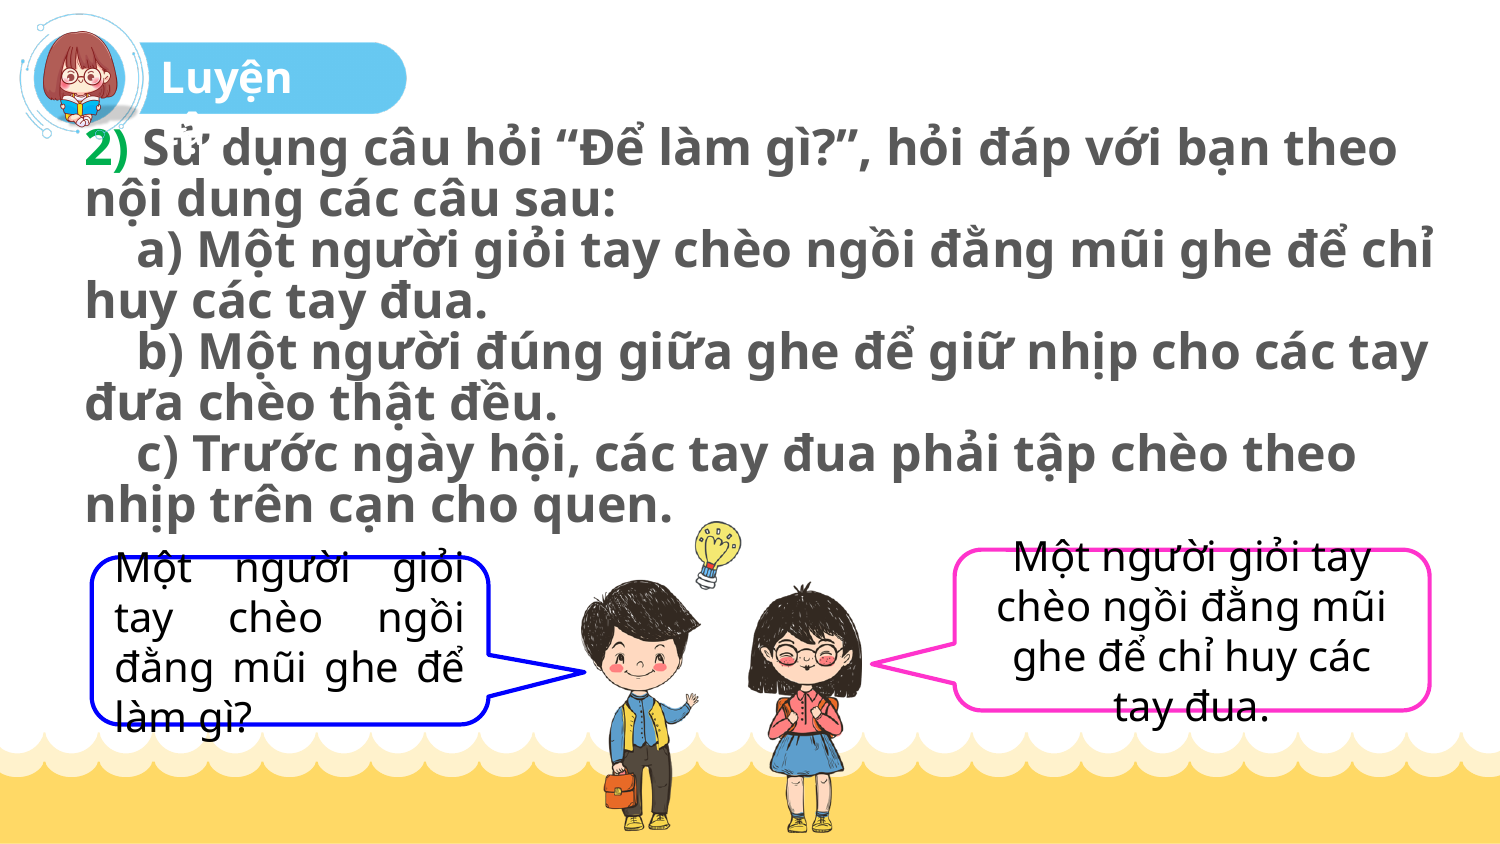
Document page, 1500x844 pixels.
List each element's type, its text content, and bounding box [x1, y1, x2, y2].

text_box 2) Sử dụng câu hỏi “Để làm gì?”, hỏi đáp với bạn theo nội dung các câu sau: a) Một người giỏi tay chèo ngồi đằng mũi ghe để chỉ huy các tay đua. b) Một người đúng giữa ghe để giữ nhịp cho các tay đưa chèo thật đều. c) Trước ngày hội, các tay đua phải tập chèo theo nhịp trên cạn cho quen. [73, 119, 1472, 539]
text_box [0, 0, 413, 146]
text_box Một người giỏi tay chèo ngồi đằng mũi ghe để làm gì? [89, 555, 575, 727]
text_box Một người giỏi tay chèo ngồi đằng mũi ghe để chỉ huy các tay đua. [869, 547, 1432, 713]
picture [581, 521, 862, 833]
